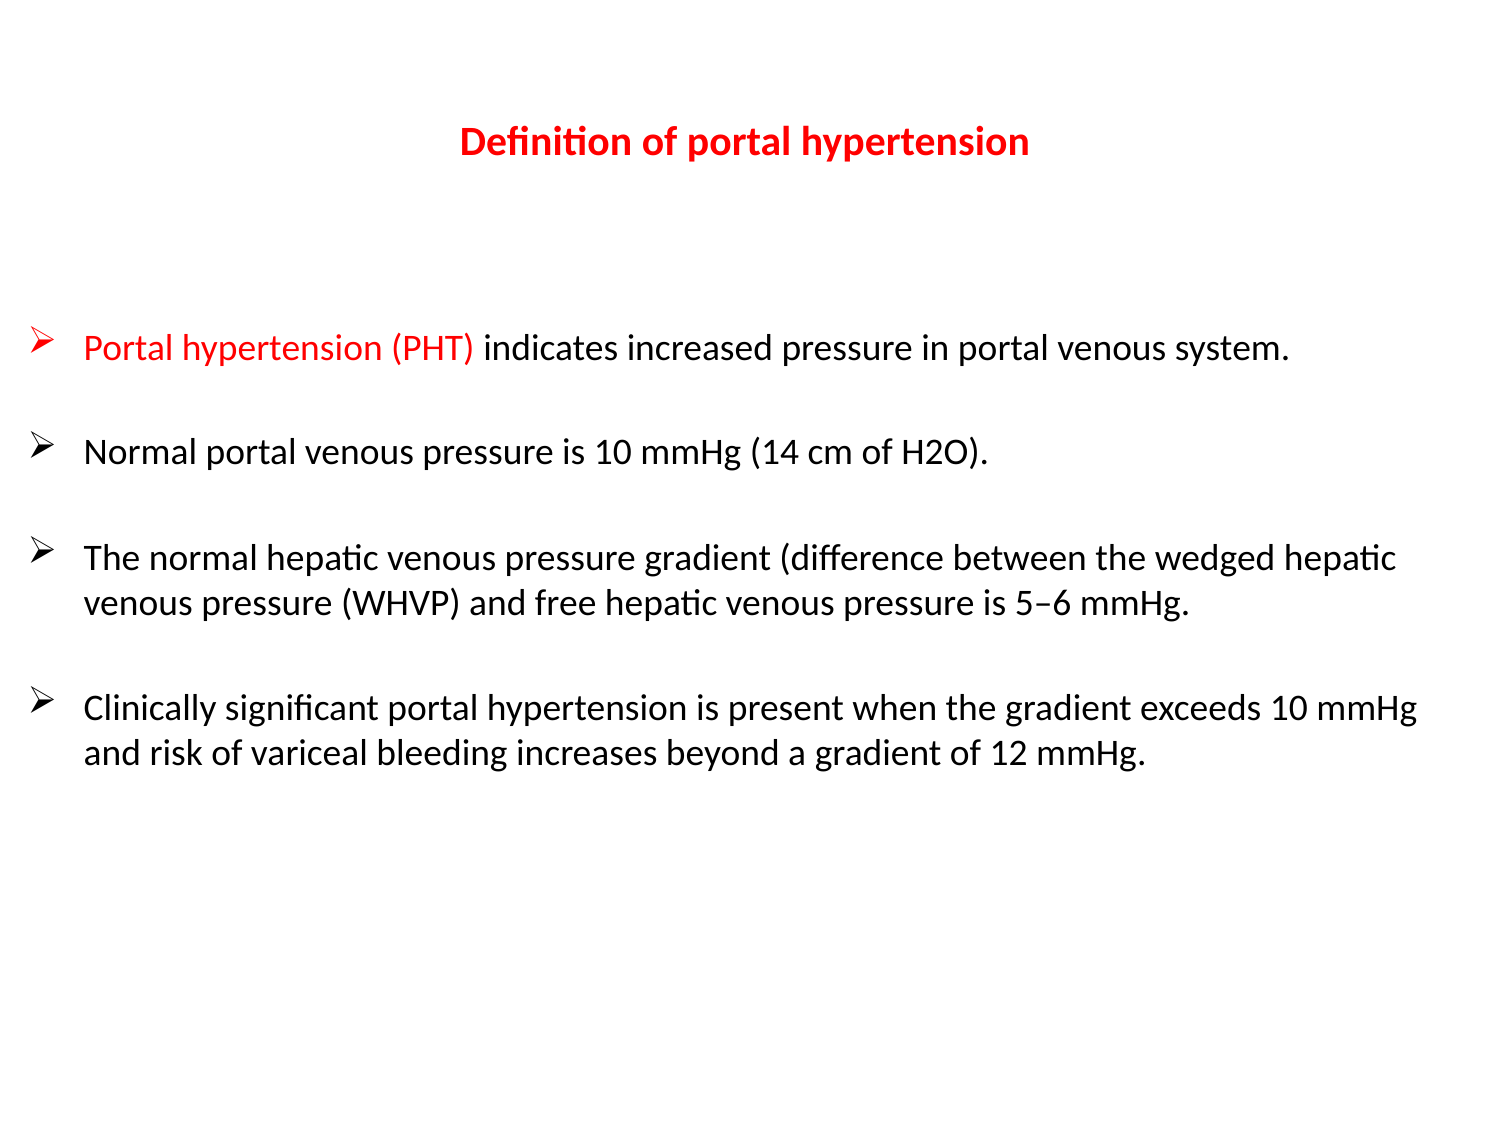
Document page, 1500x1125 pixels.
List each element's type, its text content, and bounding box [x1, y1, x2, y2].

list Portal hypertension (PHT) indicates increased pressure in portal venous system. Normal portal venous pressure is 10 mmHg (14 cm of H2O). The normal hepatic venous pressure gradient (difference between the wedged hepatic venous pressure (WHVP) and free hepatic venous pressure is 5–6 mmHg. Clinically significant portal hypertension is present when the gradient exceeds 10 mmHg and risk of variceal bleeding increases beyond a gradient of 12 mmHg. [12, 262, 1475, 1005]
title Definition of portal hypertension [75, 45, 1425, 233]
